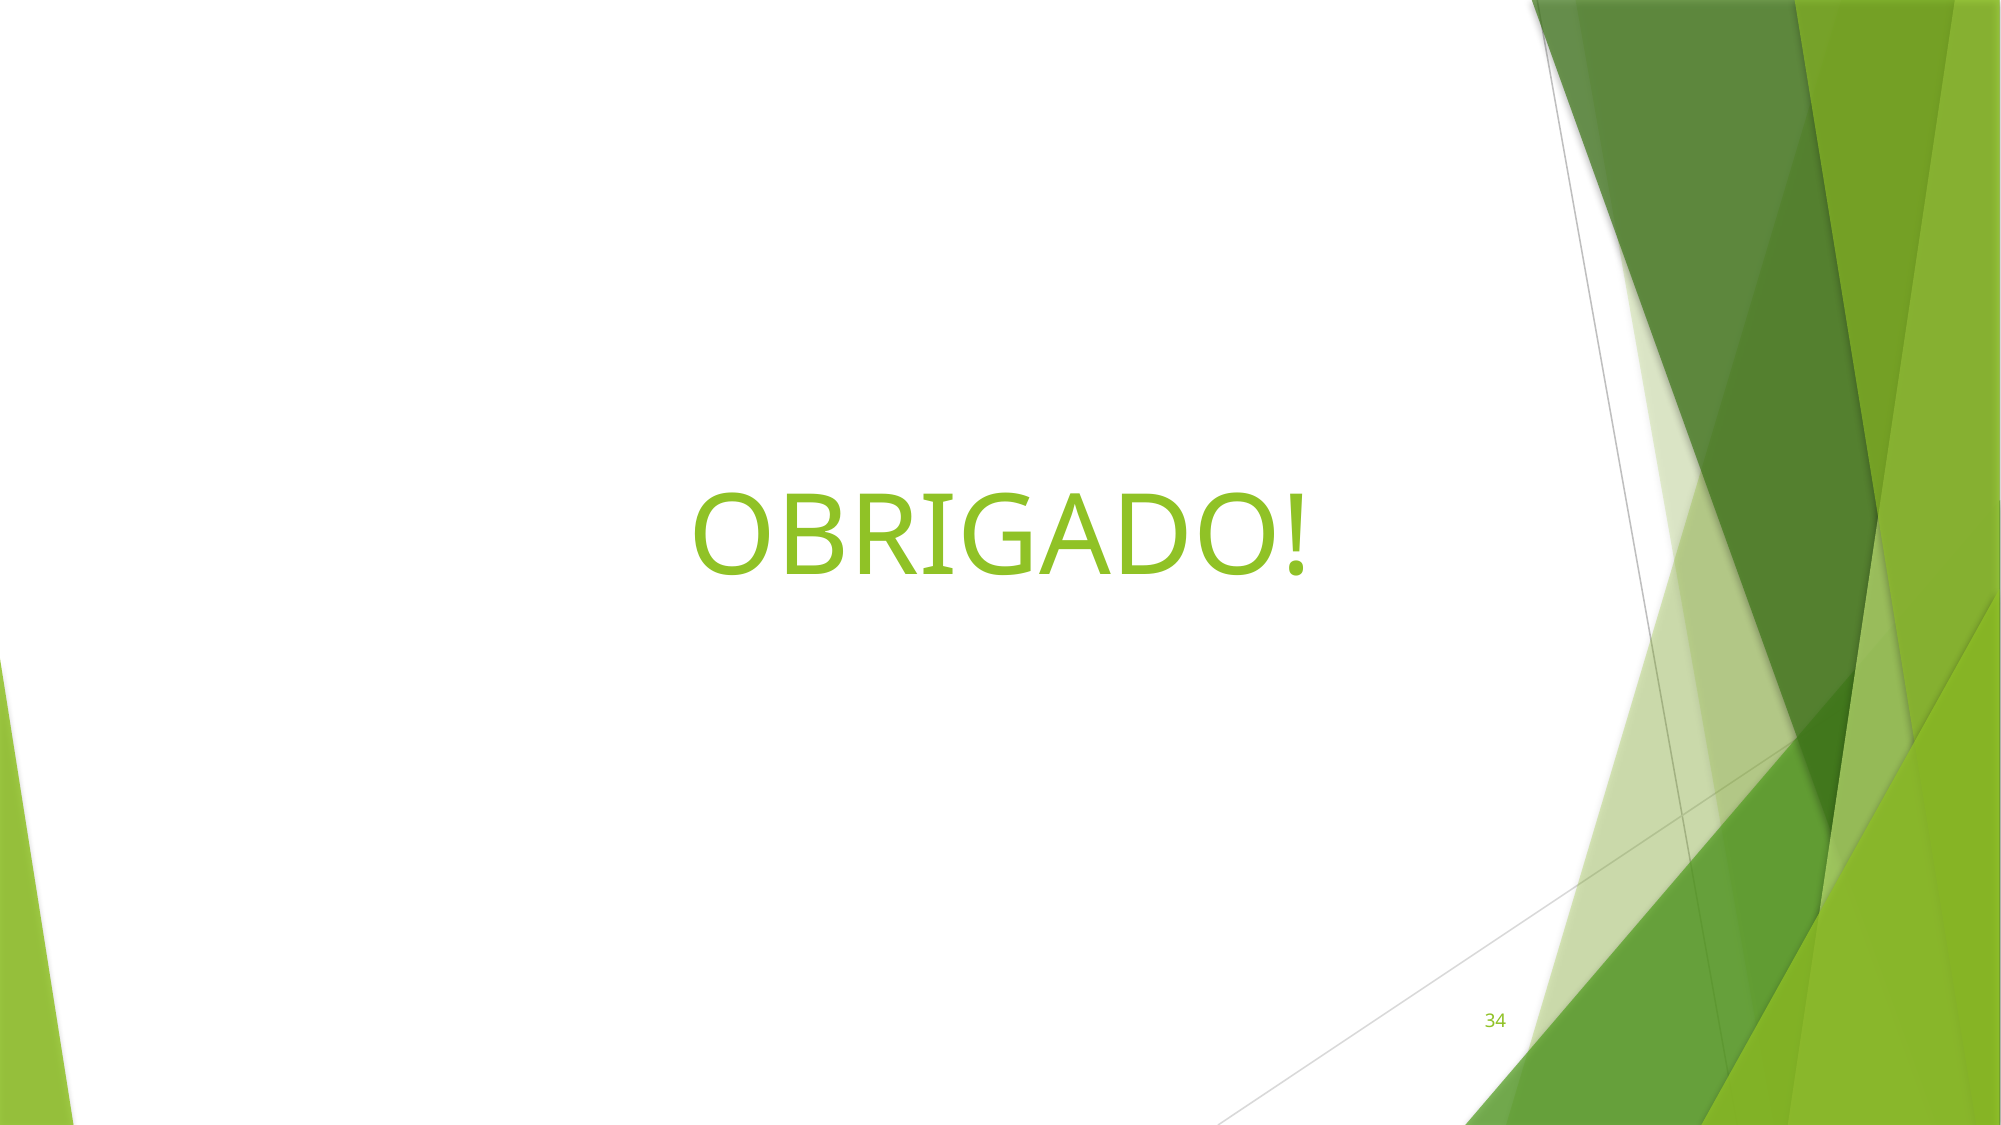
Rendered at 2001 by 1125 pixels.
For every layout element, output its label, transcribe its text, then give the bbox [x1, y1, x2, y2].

slide_number 34 [1409, 991, 1522, 1051]
title OBRIGADO! [294, 454, 1706, 671]
